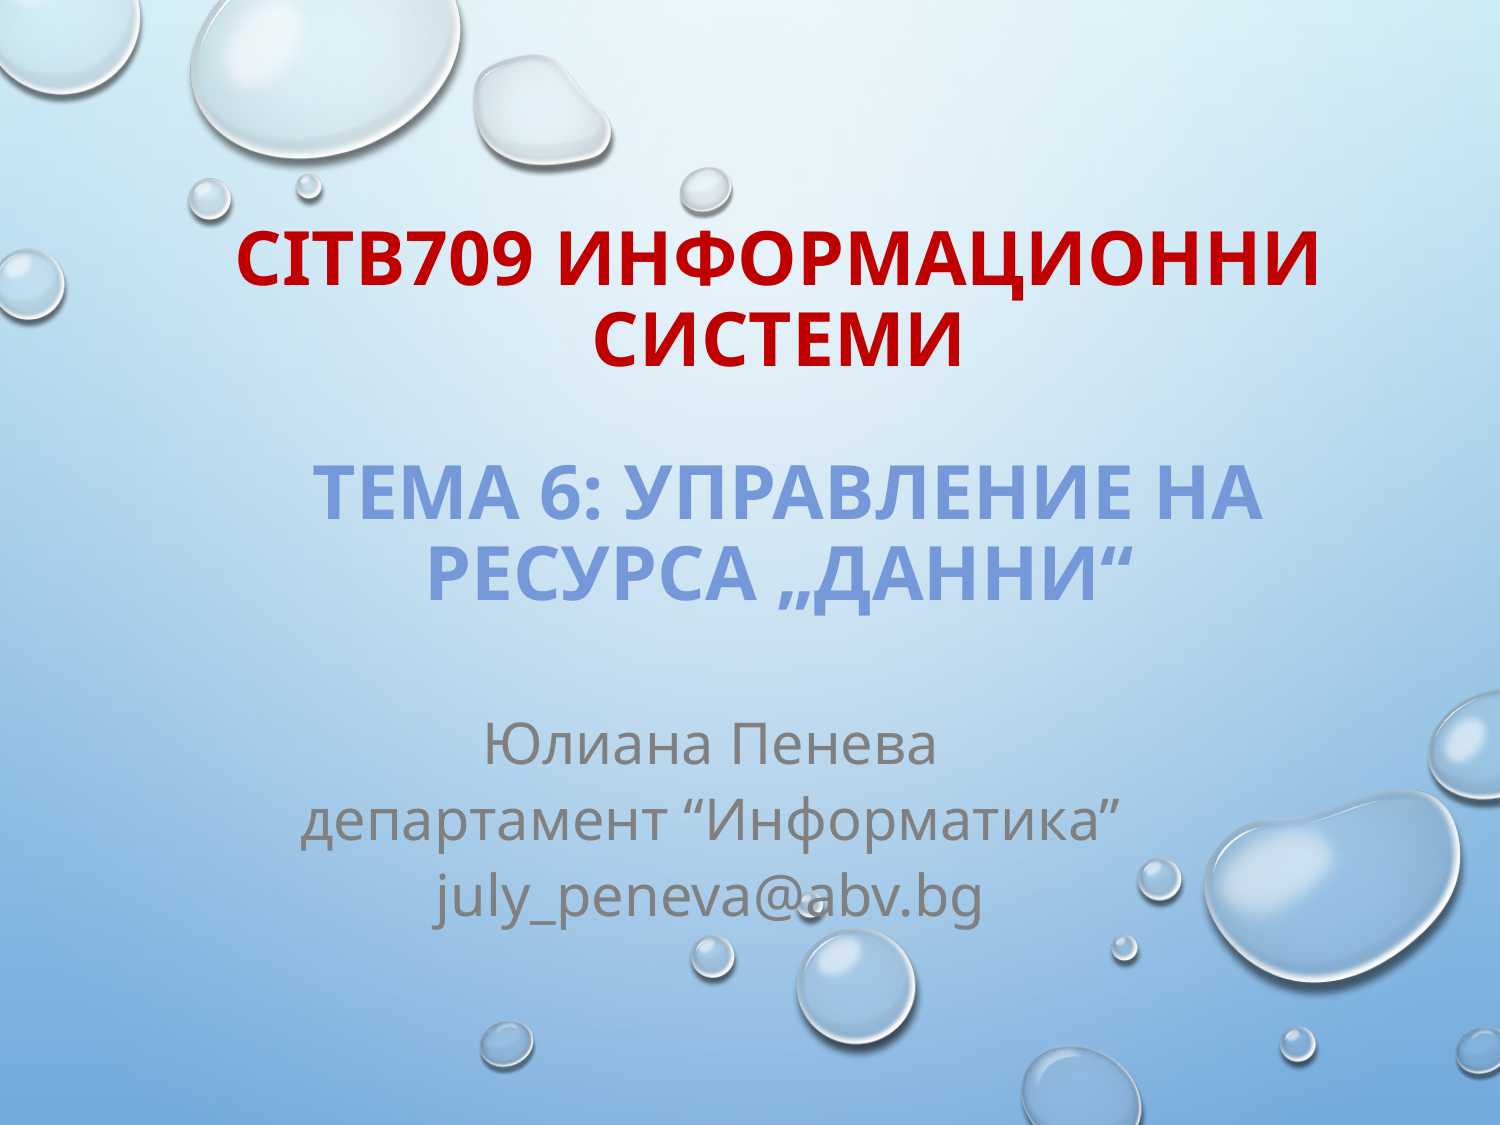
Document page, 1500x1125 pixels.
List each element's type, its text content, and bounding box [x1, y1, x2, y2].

picture [0, 0, 1500, 1125]
subtitle Юлиана Пенева департамент “Информатика” july_peneva@abv.bg [206, 692, 1215, 937]
title CITB709 Информационни системи Тема 6: Управление на ресурса „данни“ [208, 172, 1350, 705]
